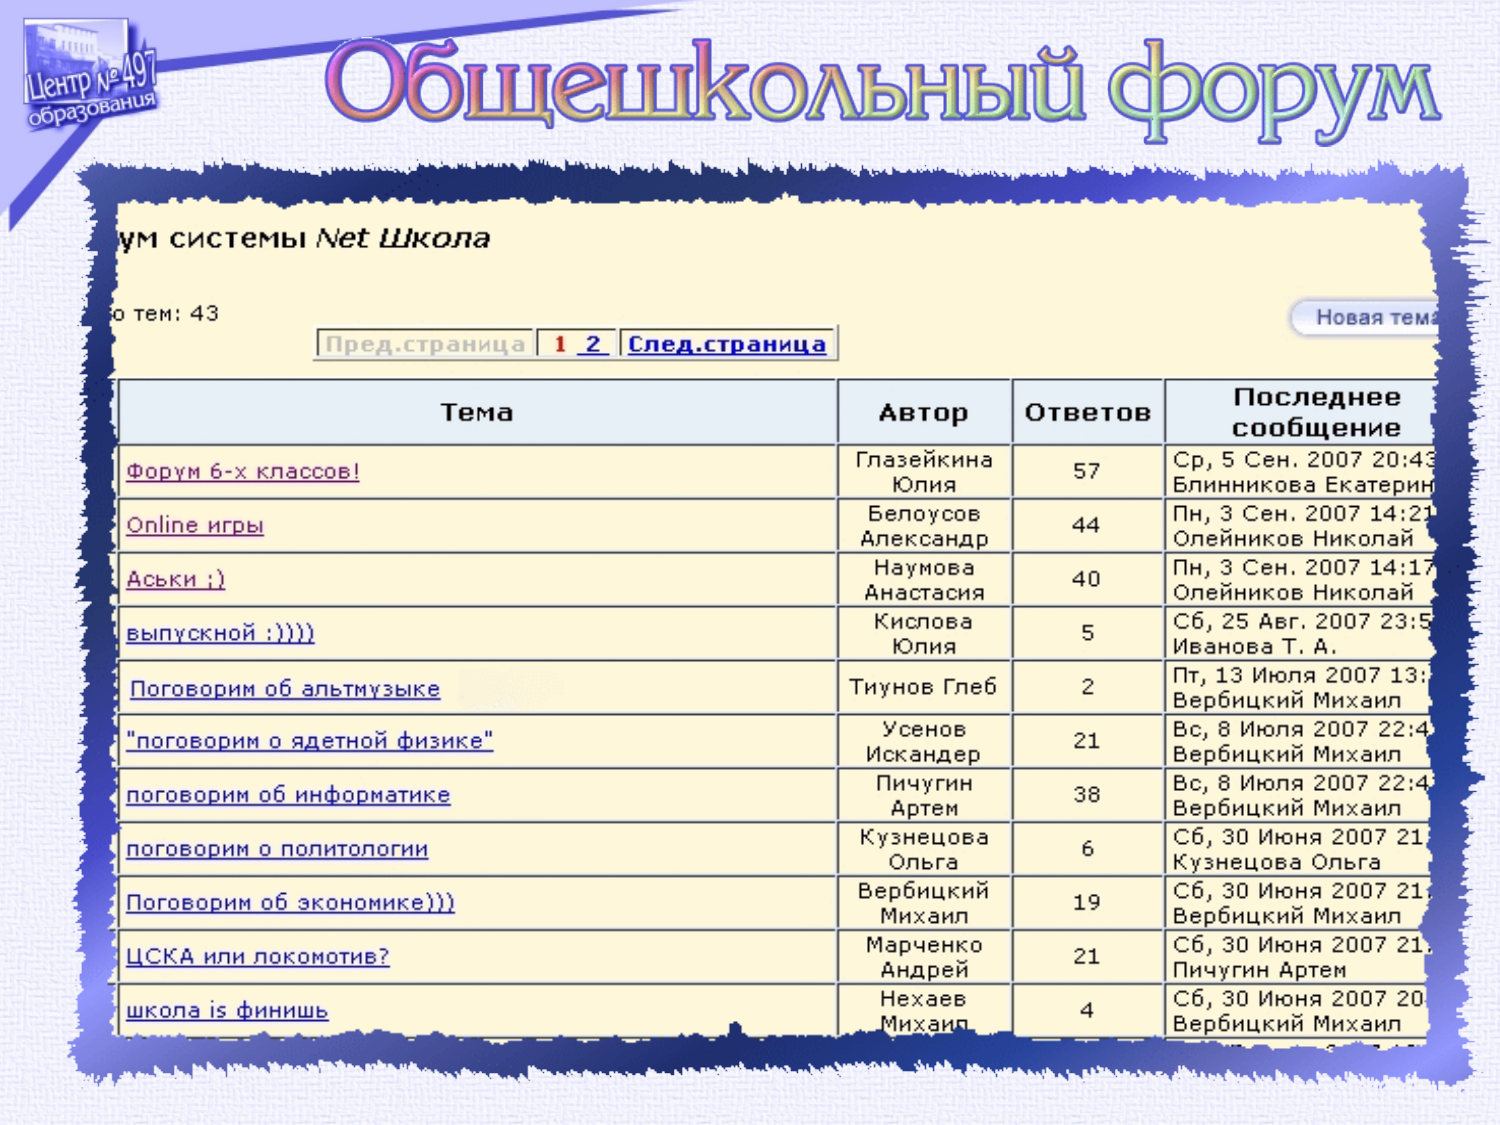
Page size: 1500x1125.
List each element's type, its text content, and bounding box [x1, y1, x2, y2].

picture [0, 0, 1500, 1125]
title Форум [75, 24, 1425, 113]
